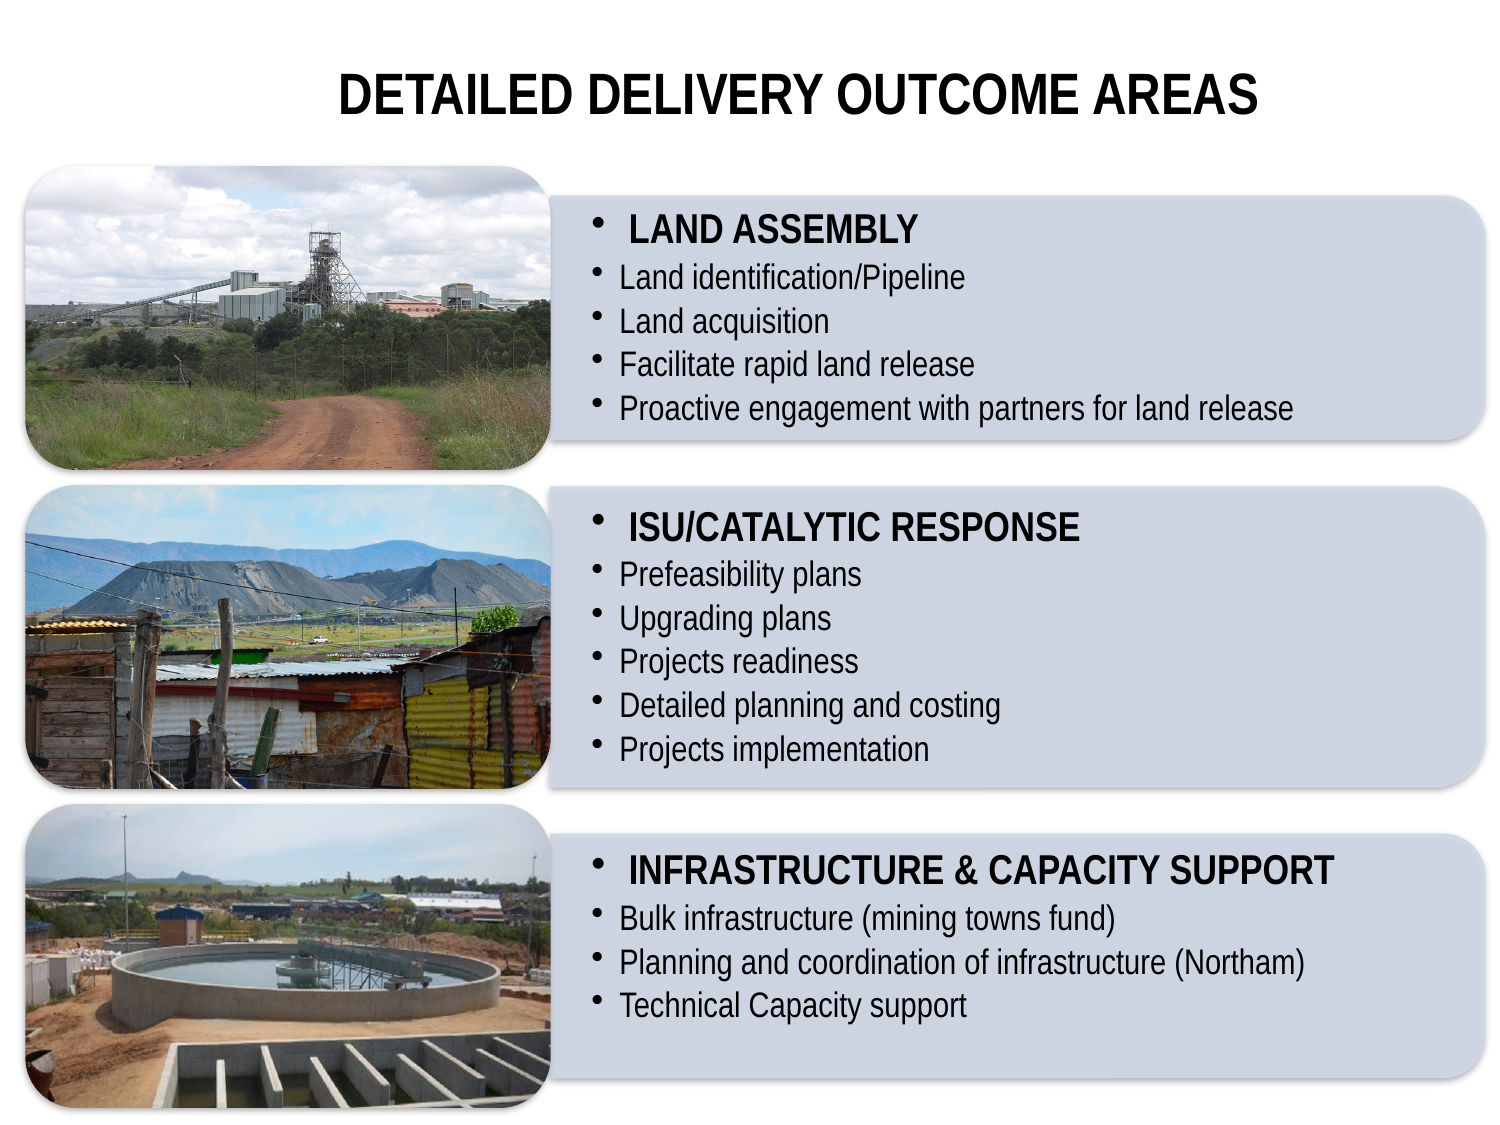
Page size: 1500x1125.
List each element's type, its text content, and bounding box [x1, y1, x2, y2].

text_box DETAILED DELIVERY OUTCOME AREAS [147, 45, 1451, 138]
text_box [25, 165, 1485, 1109]
